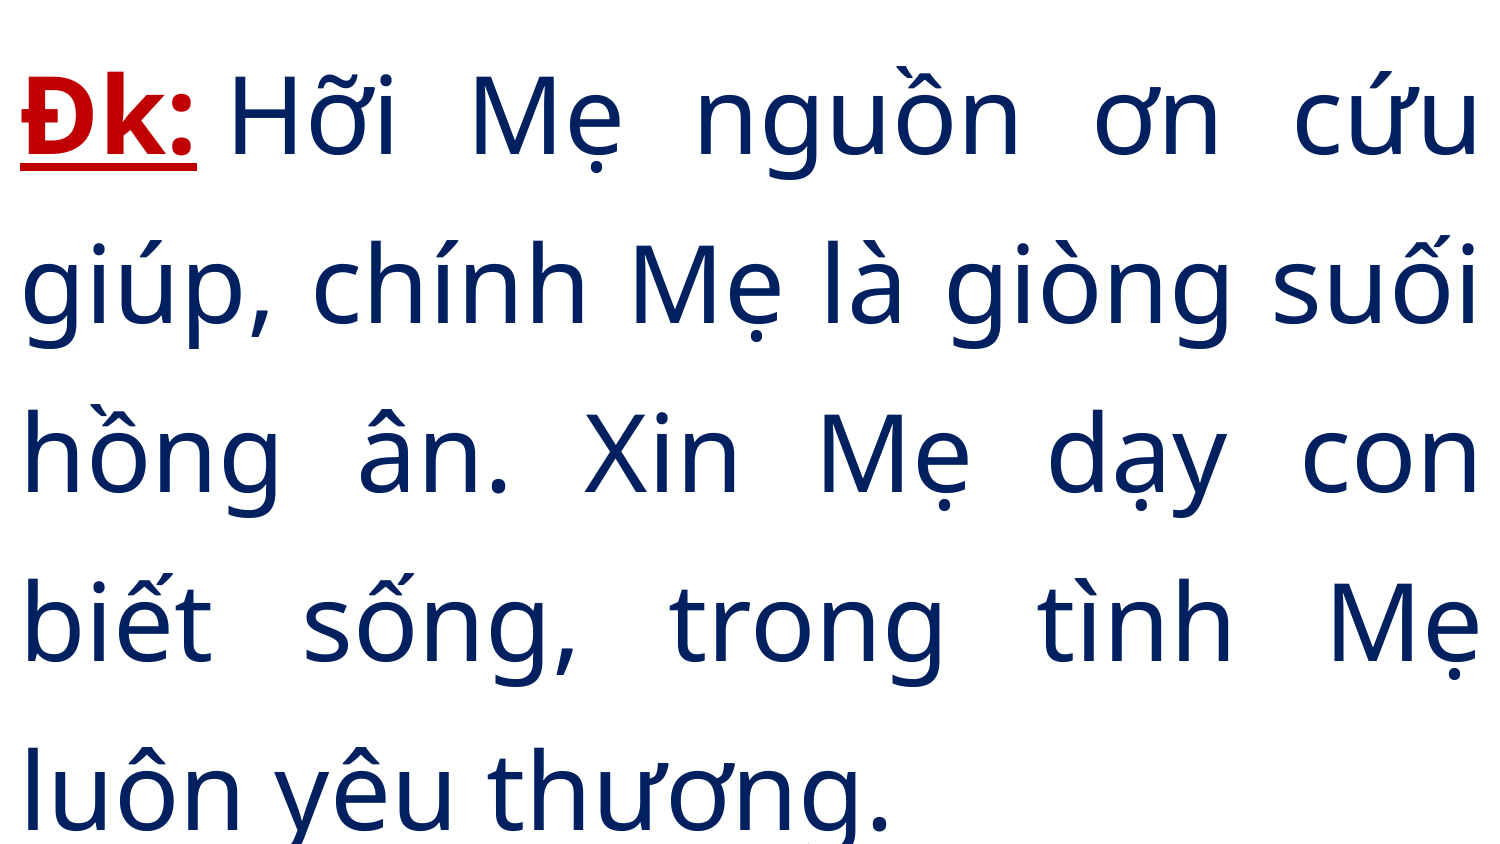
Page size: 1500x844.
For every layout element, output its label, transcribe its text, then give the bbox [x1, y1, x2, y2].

list Đk: Hỡi Mẹ nguồn ơn cứu giúp, chính Mẹ là giòng suối hồng ân. Xin Mẹ dạy con biết sống, trong tình Mẹ luôn yêu thương. [0, 0, 1500, 844]
